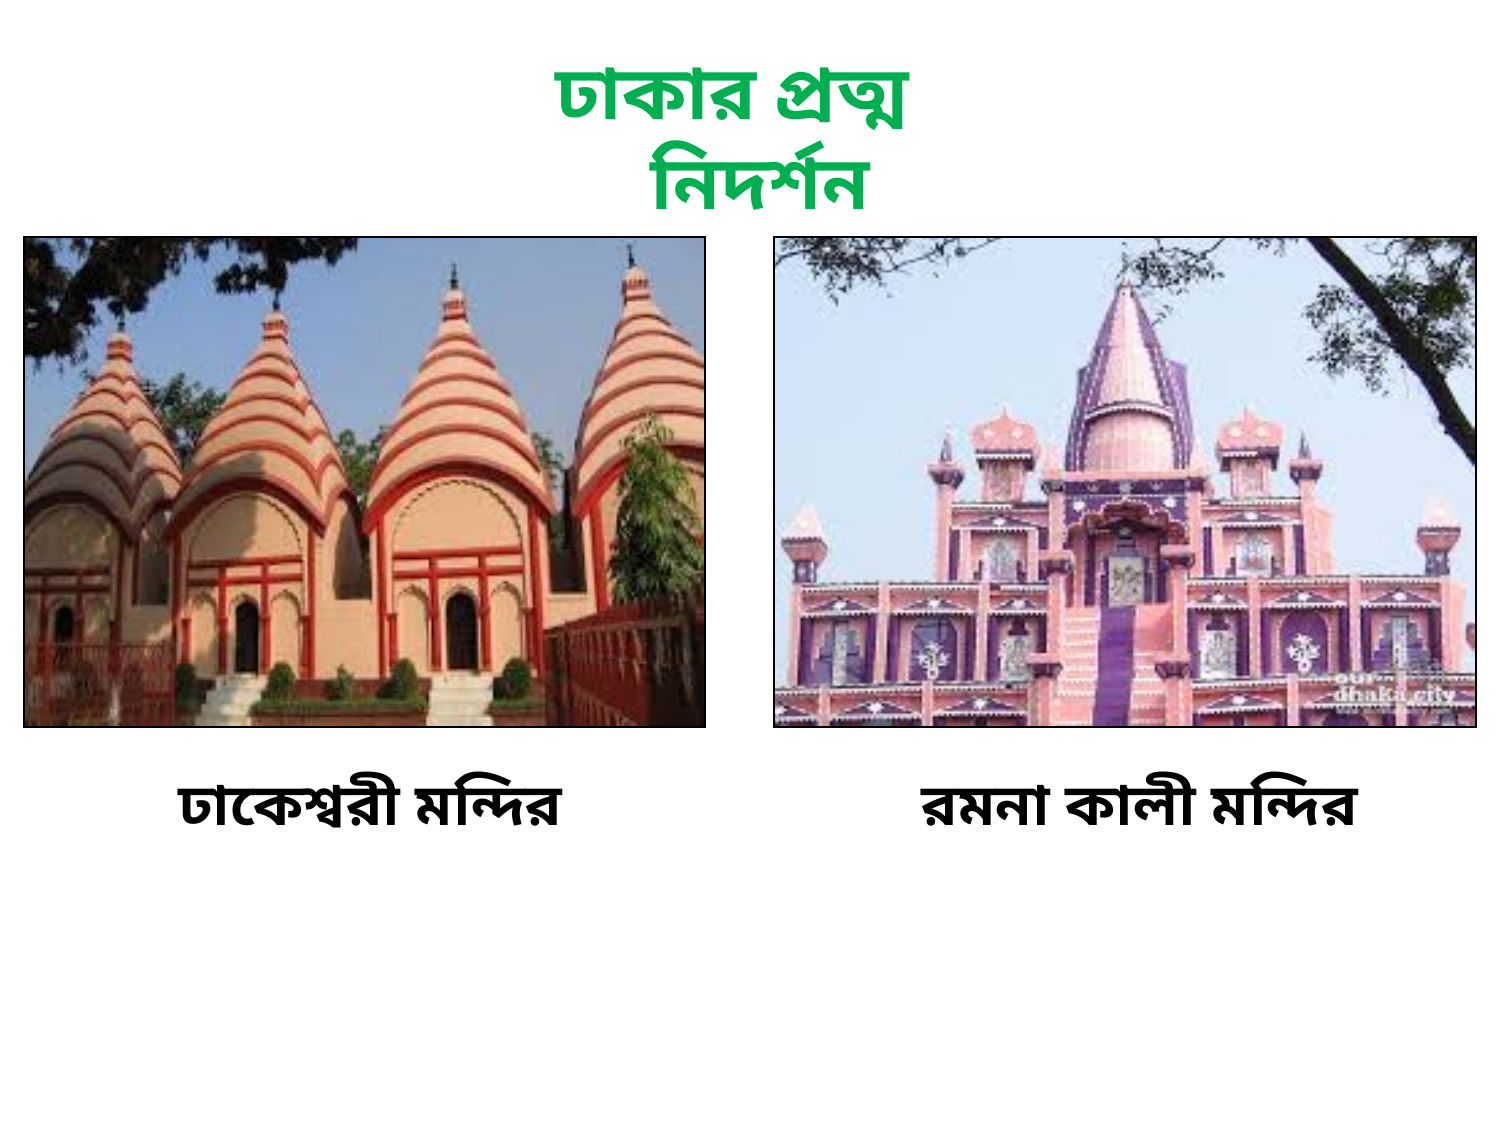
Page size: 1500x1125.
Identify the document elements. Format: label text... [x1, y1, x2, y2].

text_box ঢাকার প্রত্ম নিদর্শন [451, 37, 1013, 233]
picture [774, 237, 1476, 727]
picture [24, 237, 705, 726]
text_box ঢাকেশ্বরী মন্দির [163, 759, 577, 845]
text_box রমনা কালী মন্দির [906, 759, 1373, 845]
